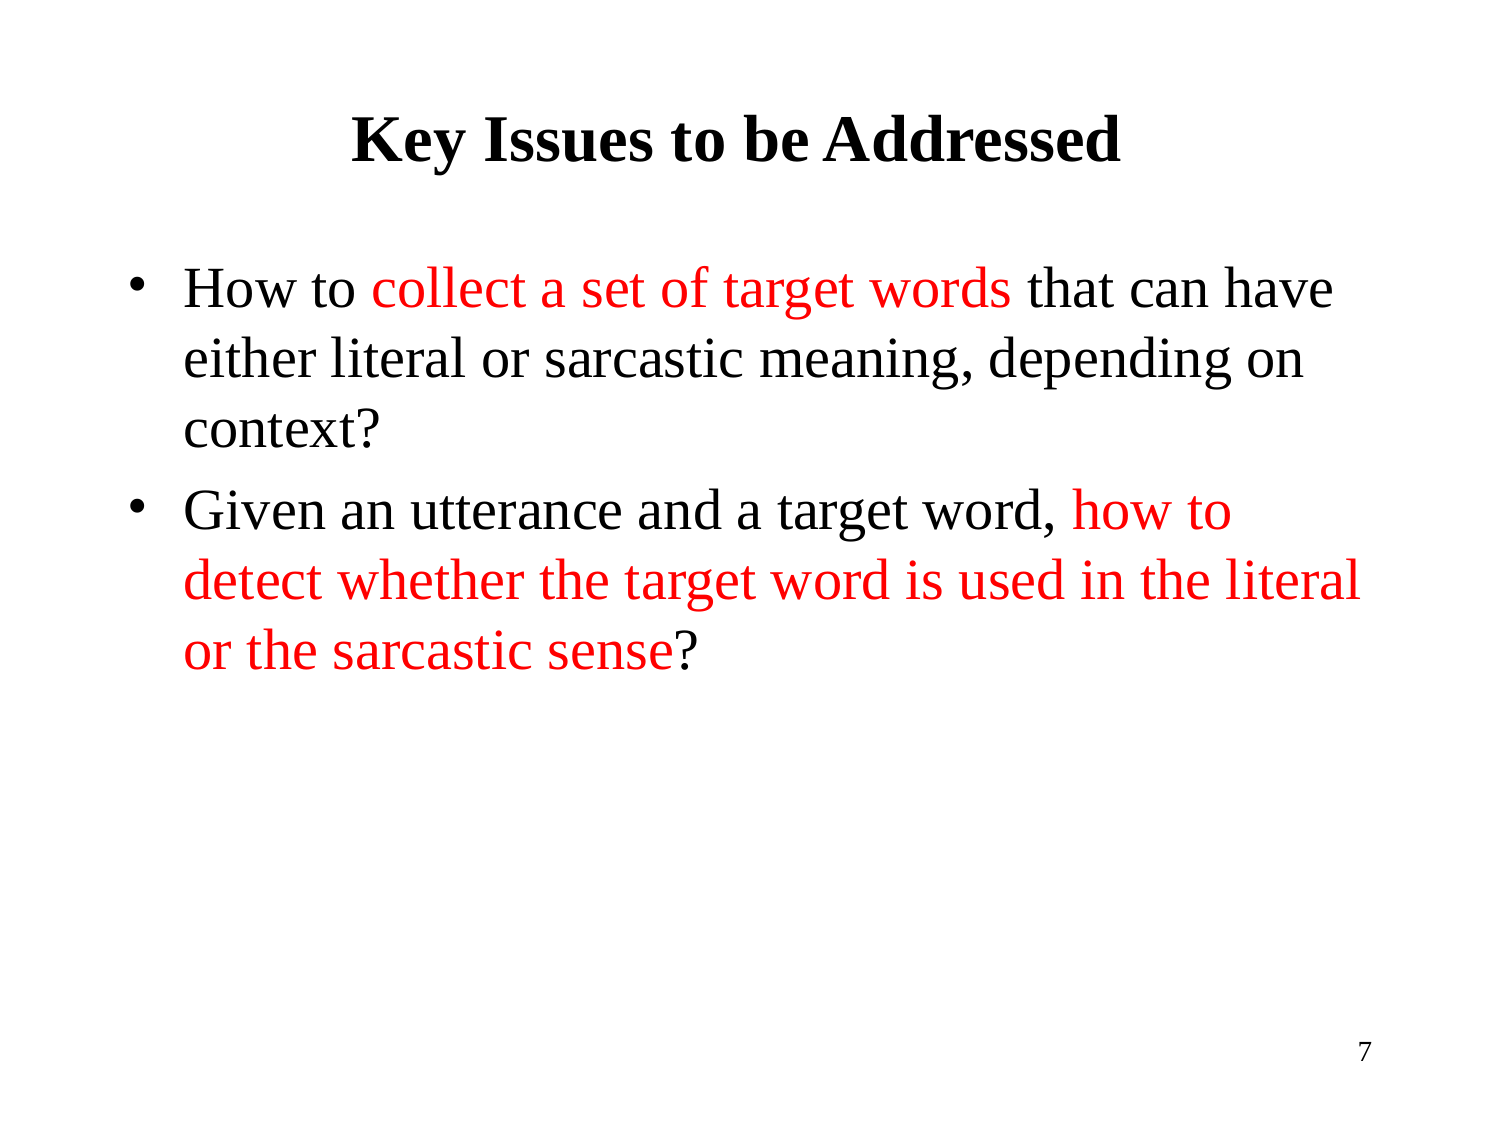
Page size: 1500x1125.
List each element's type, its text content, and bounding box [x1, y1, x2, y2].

list How to collect a set of target words that can have either literal or sarcastic meaning, depending on context? Given an utterance and a target word, how to detect whether the target word is used in the literal or the sarcastic sense? [112, 241, 1388, 1000]
slide_number ‹#› [1074, 1025, 1388, 1100]
title Key Issues to be Addressed [99, 58, 1375, 211]
